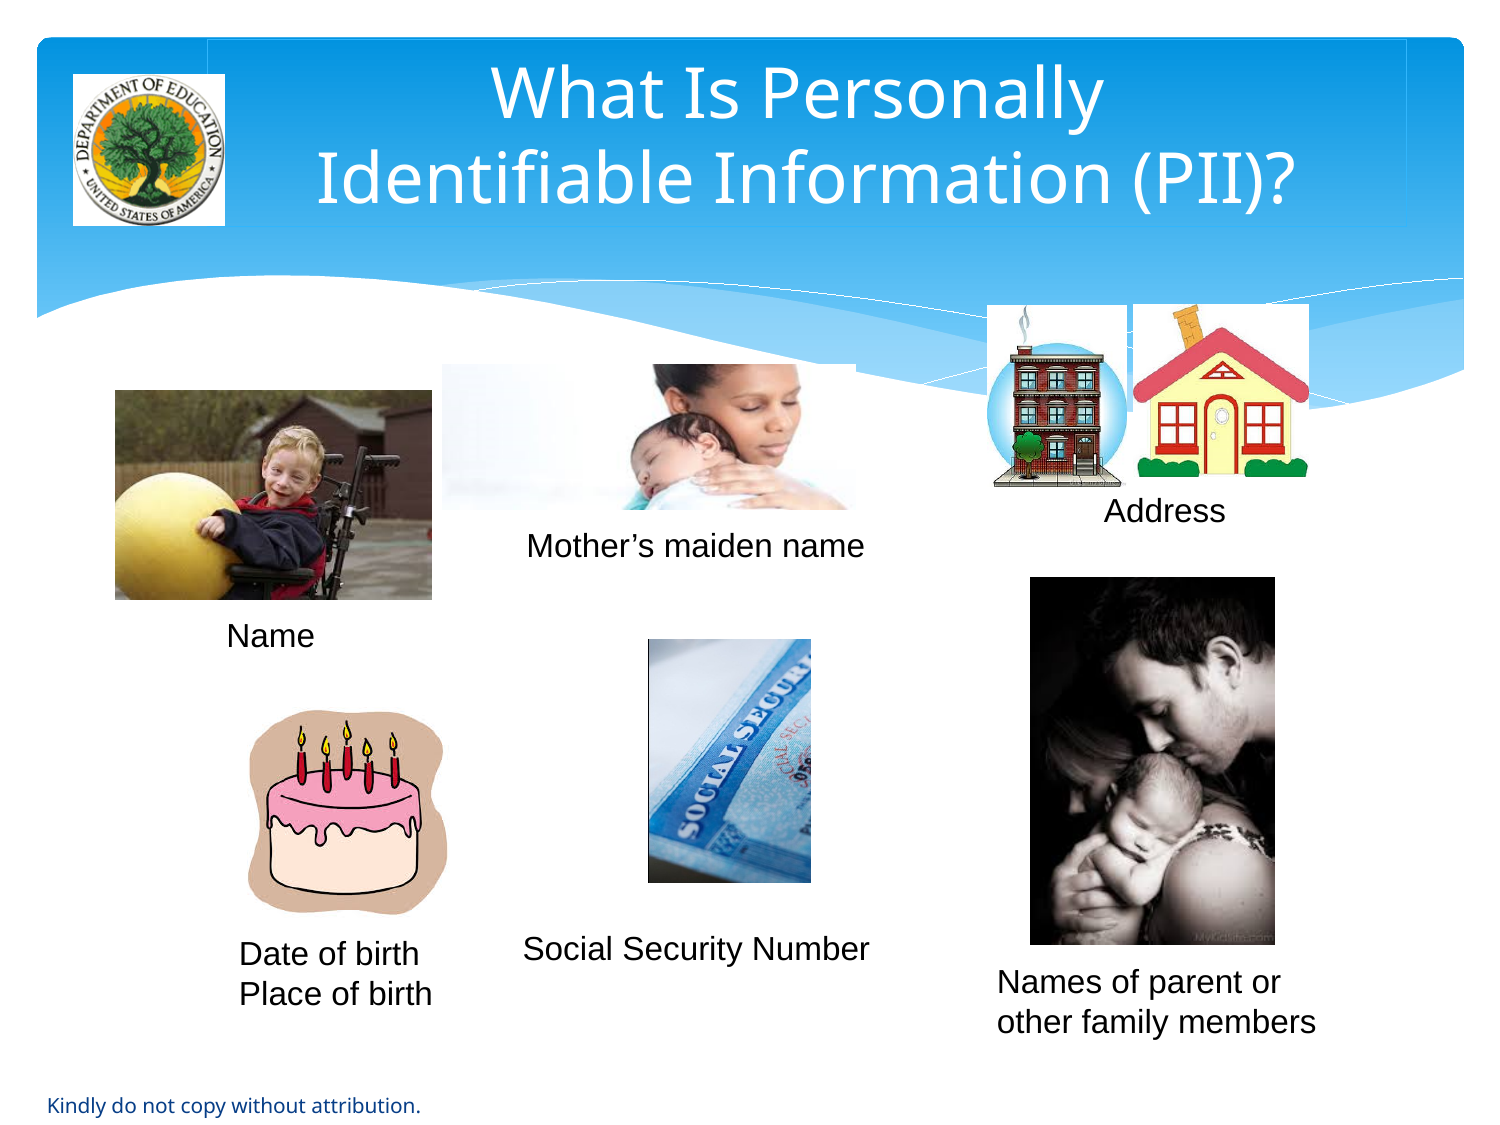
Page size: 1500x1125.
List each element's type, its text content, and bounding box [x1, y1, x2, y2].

text_box Social Security Number [507, 919, 921, 975]
footer Kindly do not copy without attribution. [31, 1065, 653, 1125]
picture [1030, 576, 1276, 945]
picture [73, 75, 225, 226]
title What Is Personally Identifiable Information (PII)? [207, 39, 1407, 227]
text_box Name [211, 611, 350, 662]
text_box Mother’s maiden name [511, 516, 888, 571]
text_box Address [1089, 496, 1275, 537]
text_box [987, 304, 1309, 487]
picture [239, 707, 450, 918]
text_box Names of parent or other family members [982, 952, 1350, 1048]
text_box Date of birth Place of birth [224, 925, 458, 1020]
picture [115, 390, 432, 601]
picture [648, 639, 811, 883]
picture [442, 364, 856, 510]
